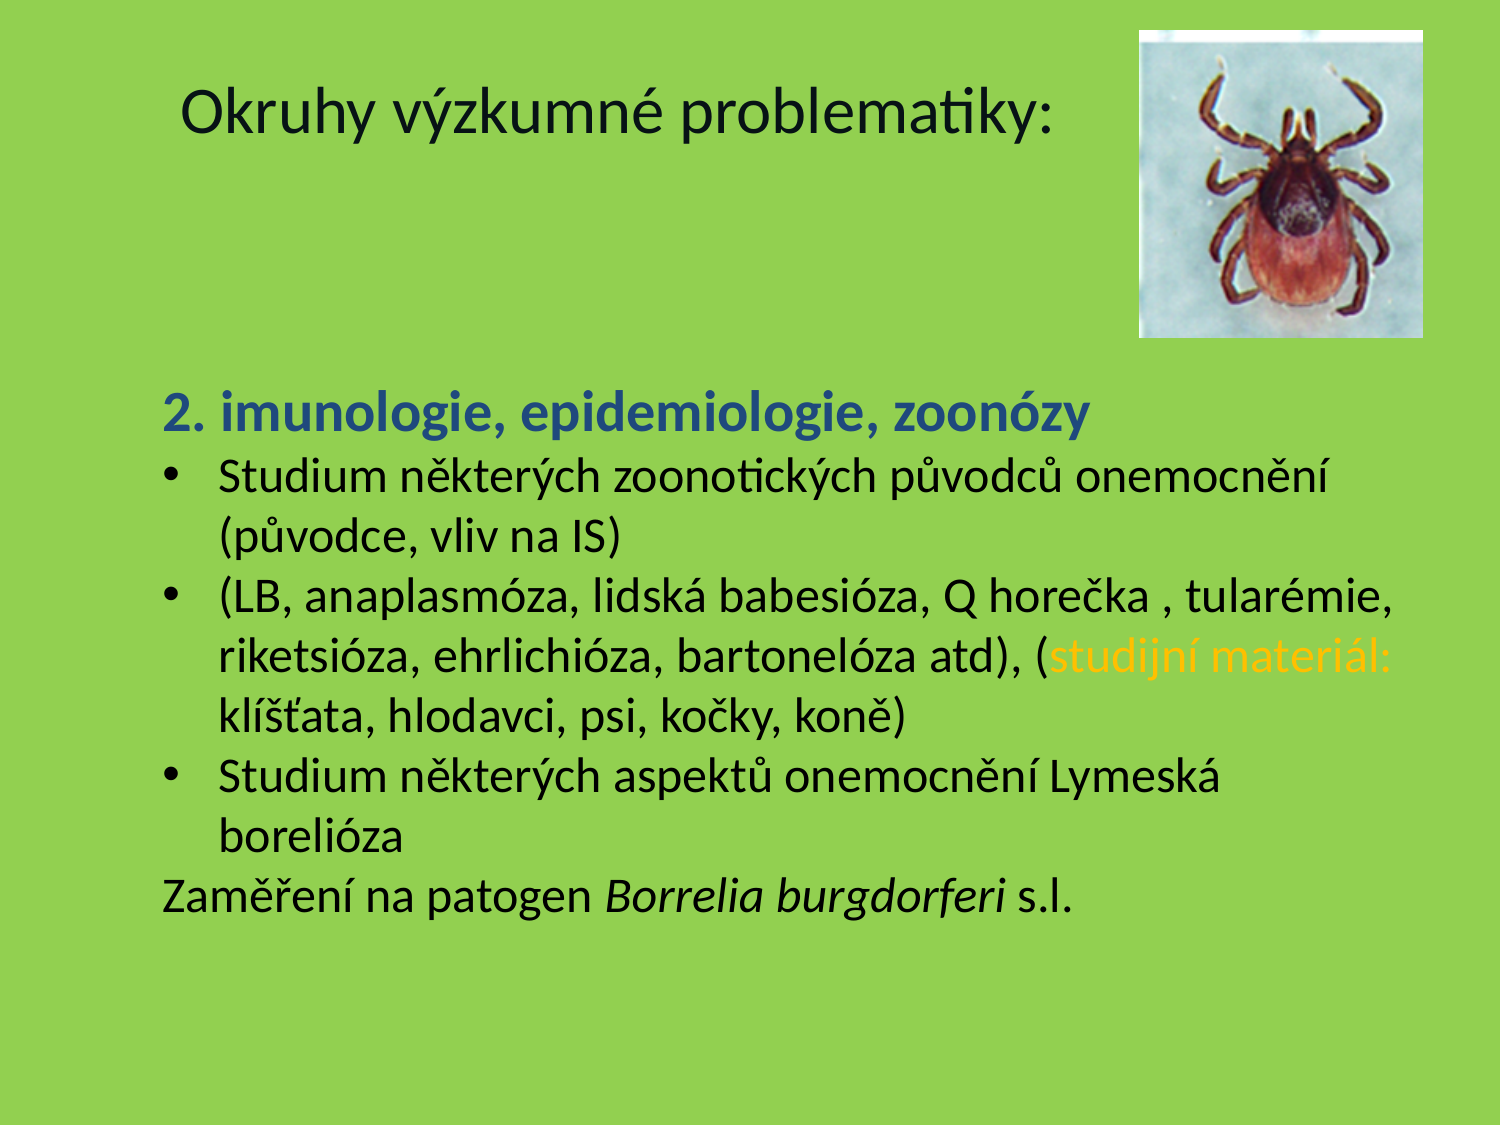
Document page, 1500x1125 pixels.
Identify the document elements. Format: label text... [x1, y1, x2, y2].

text_box 2. imunologie, epidemiologie, zoonózy Studium některých zoonotických původců onemocnění (původce, vliv na IS) (LB, anaplasmóza, lidská babesióza, Q horečka , tularémie, riketsióza, ehrlichióza, bartonelóza atd), (studijní materiál: klíšťata, hlodavci, psi, kočky, koně) Studium některých aspektů onemocnění Lymeská borelióza Zaměření na patogen Borrelia burgdorferi s.l. [147, 365, 1412, 931]
text_box Okruhy výzkumné problematiky: [165, 59, 1134, 154]
picture [1139, 30, 1423, 338]
